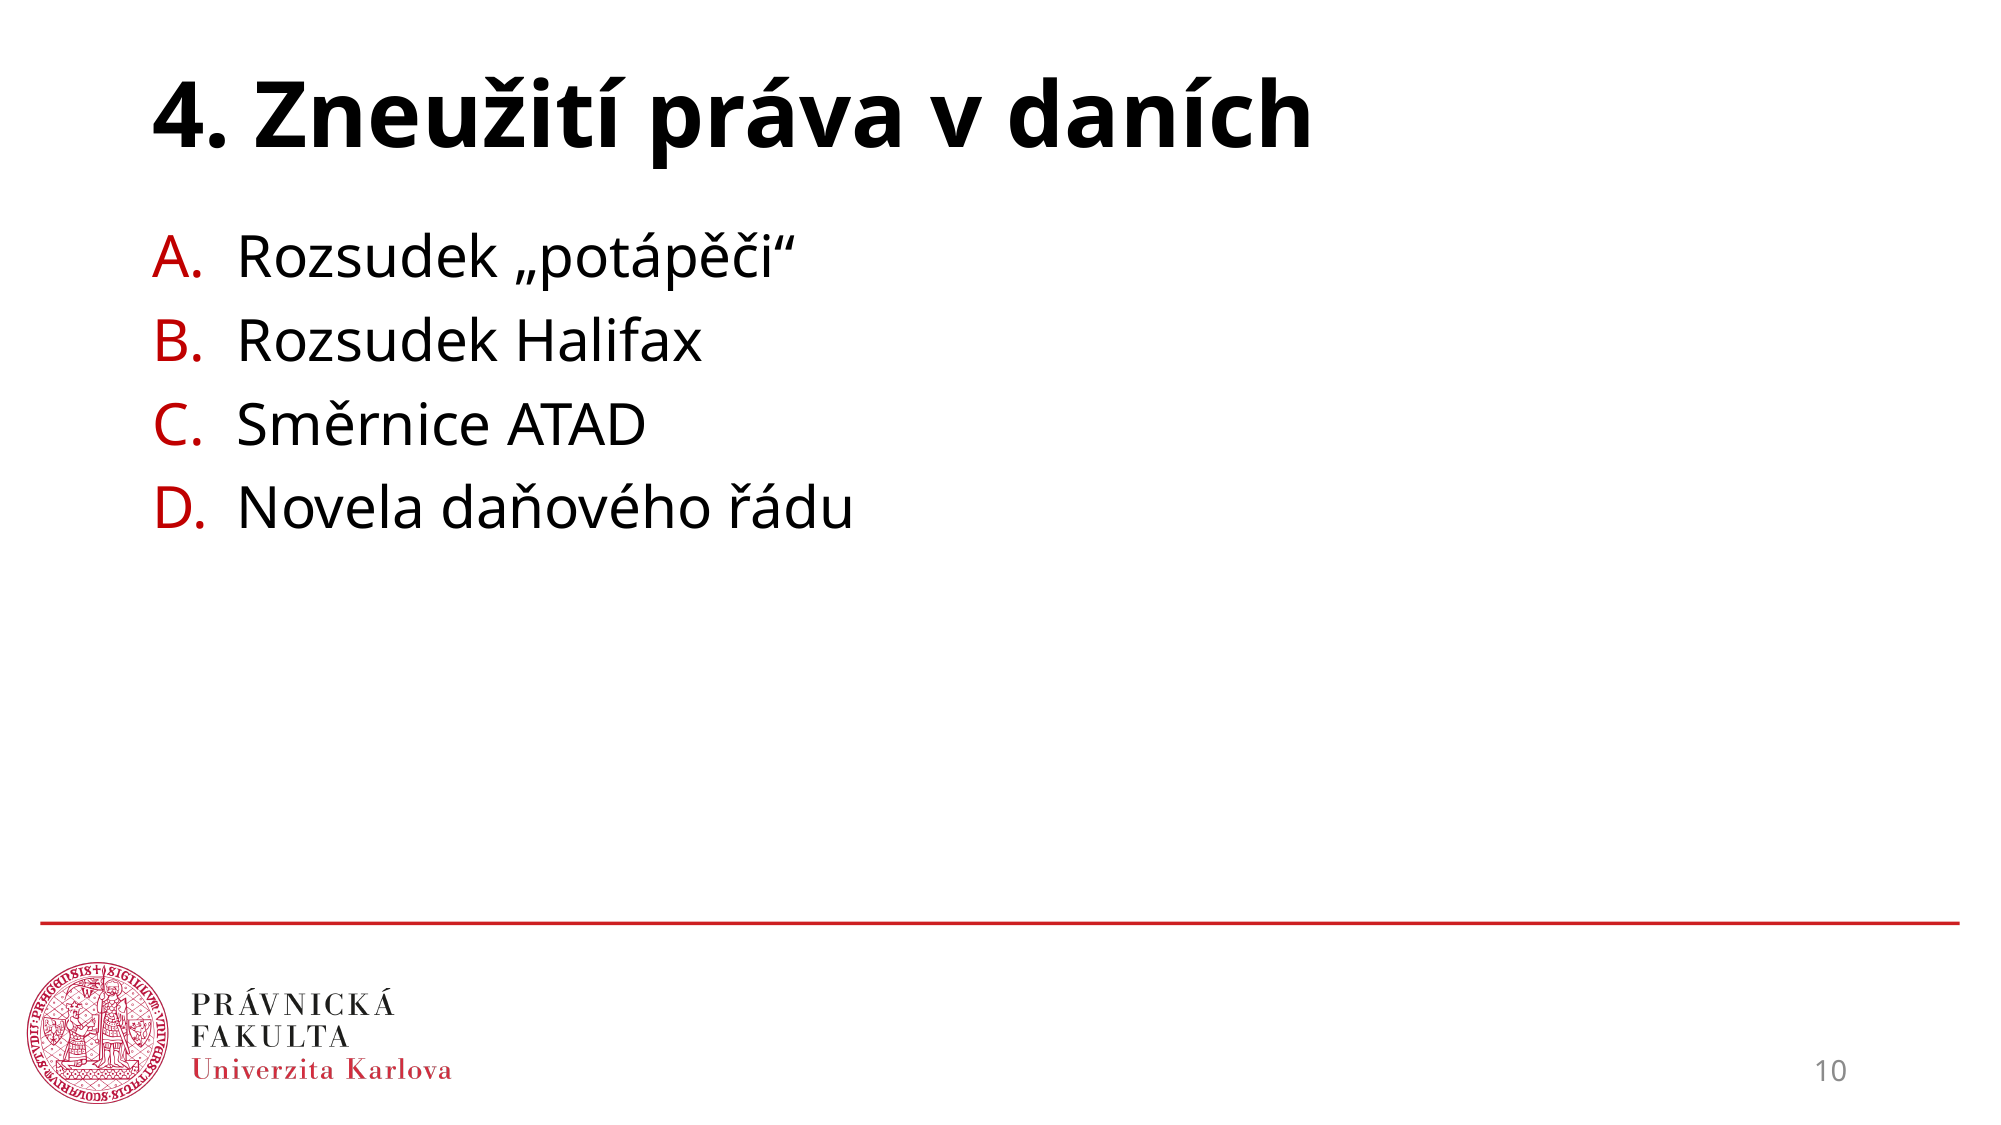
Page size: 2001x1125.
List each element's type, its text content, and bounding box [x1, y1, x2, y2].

list Rozsudek „potápěči“ Rozsudek Halifax Směrnice ATAD Novela daňového řádu [137, 220, 1863, 905]
title 4. Zneužití práva v daních [137, 2, 1863, 220]
slide_number 10 [1412, 1042, 1863, 1103]
picture [26, 962, 452, 1104]
